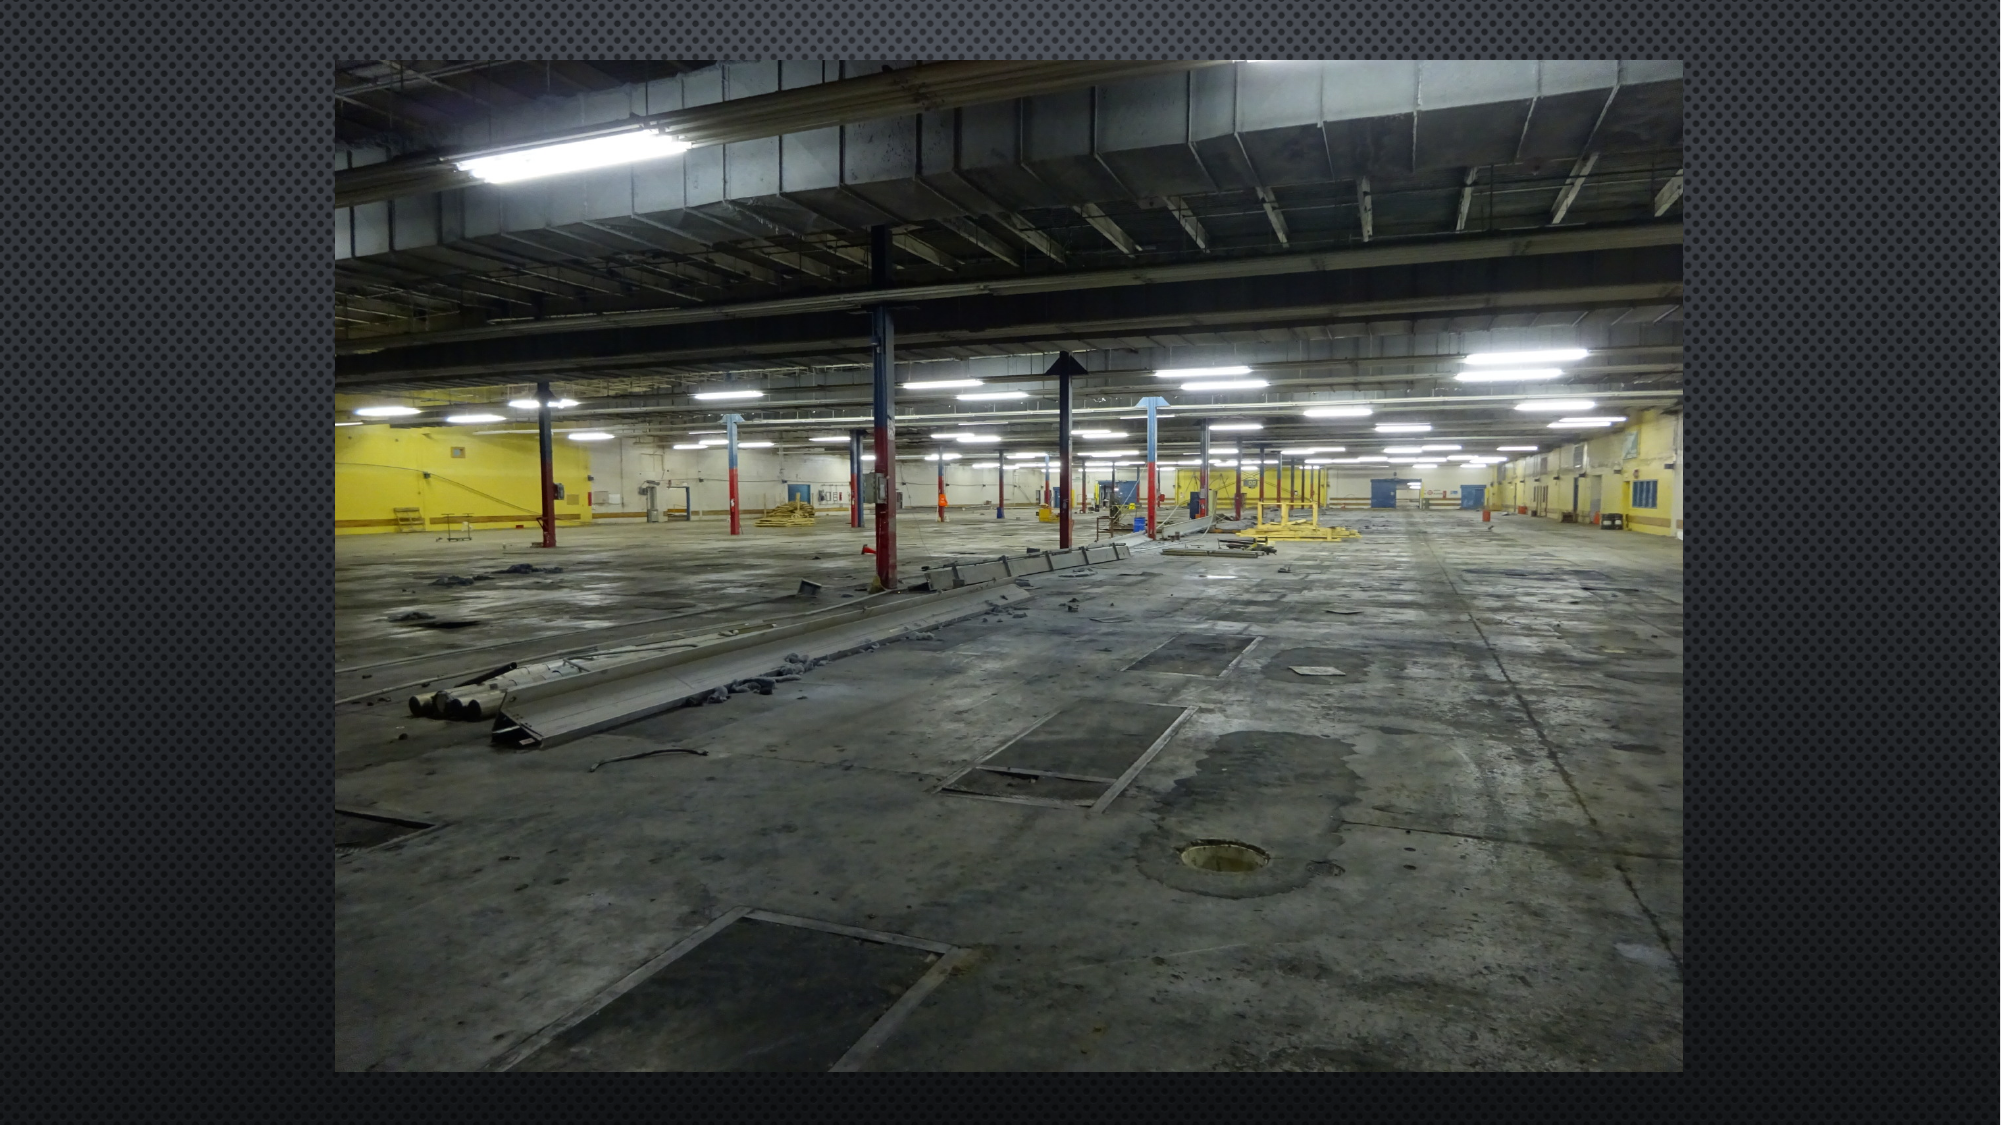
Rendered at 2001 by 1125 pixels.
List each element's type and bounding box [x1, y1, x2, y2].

picture [335, 60, 1684, 1072]
